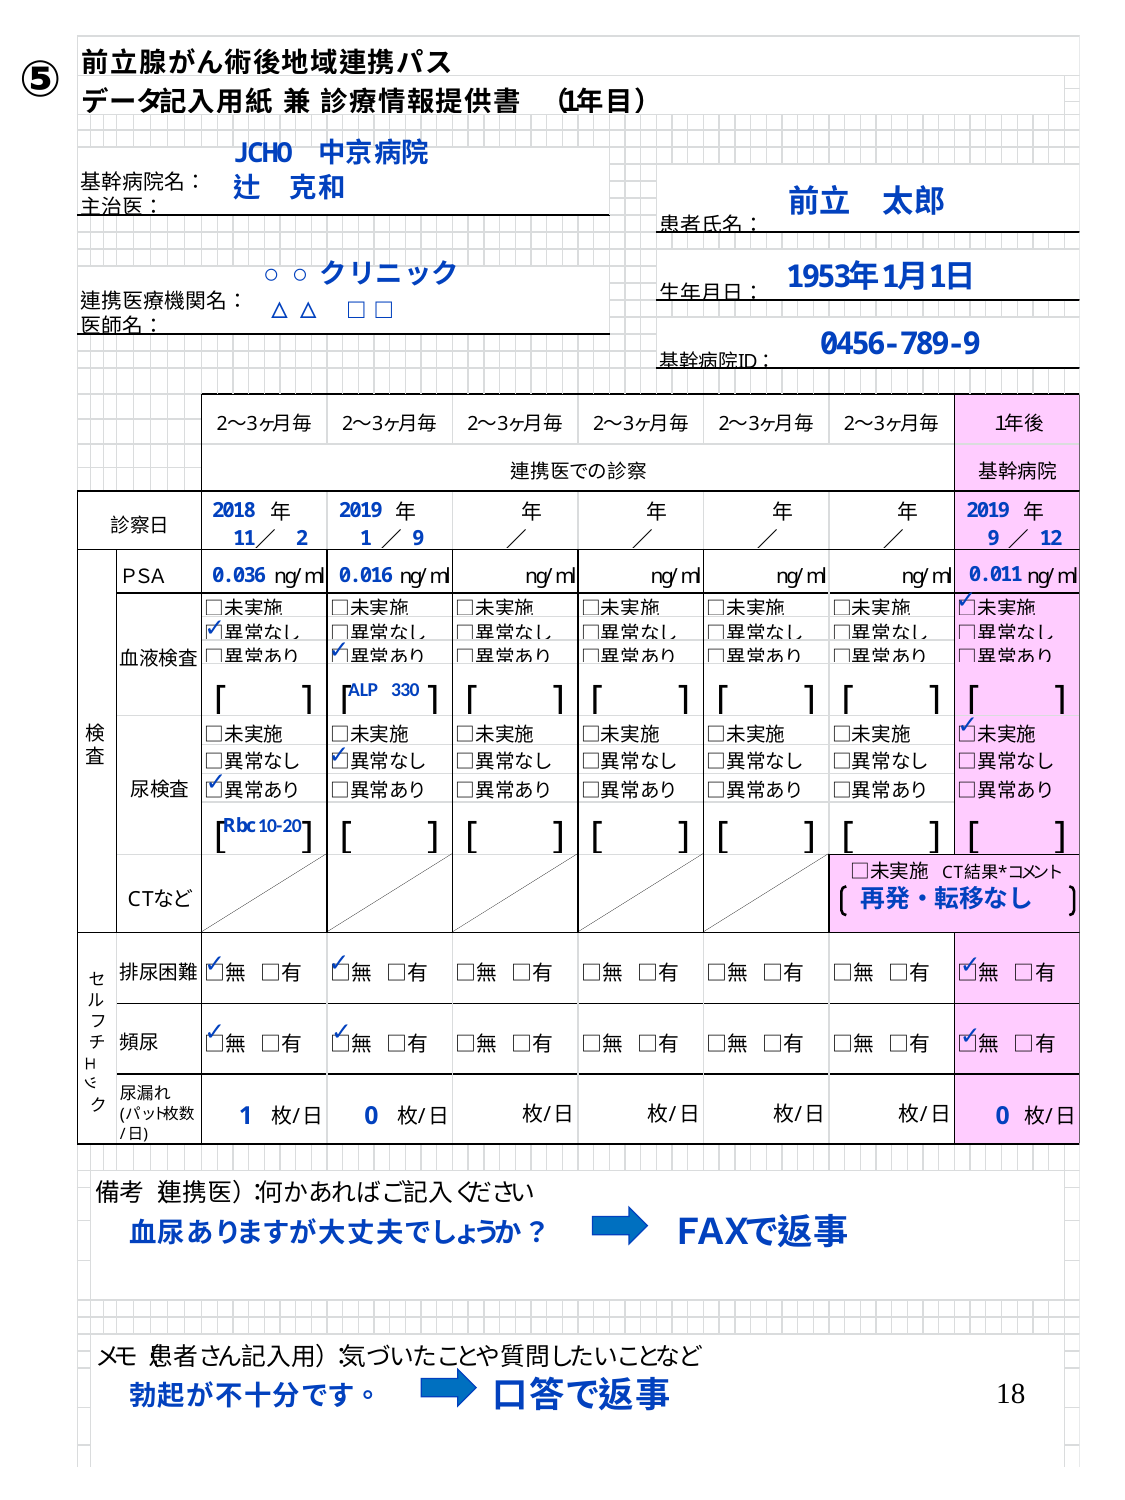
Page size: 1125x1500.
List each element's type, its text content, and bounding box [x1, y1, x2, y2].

picture [76, 35, 1081, 1469]
text_box ⑤ [4, 38, 72, 114]
